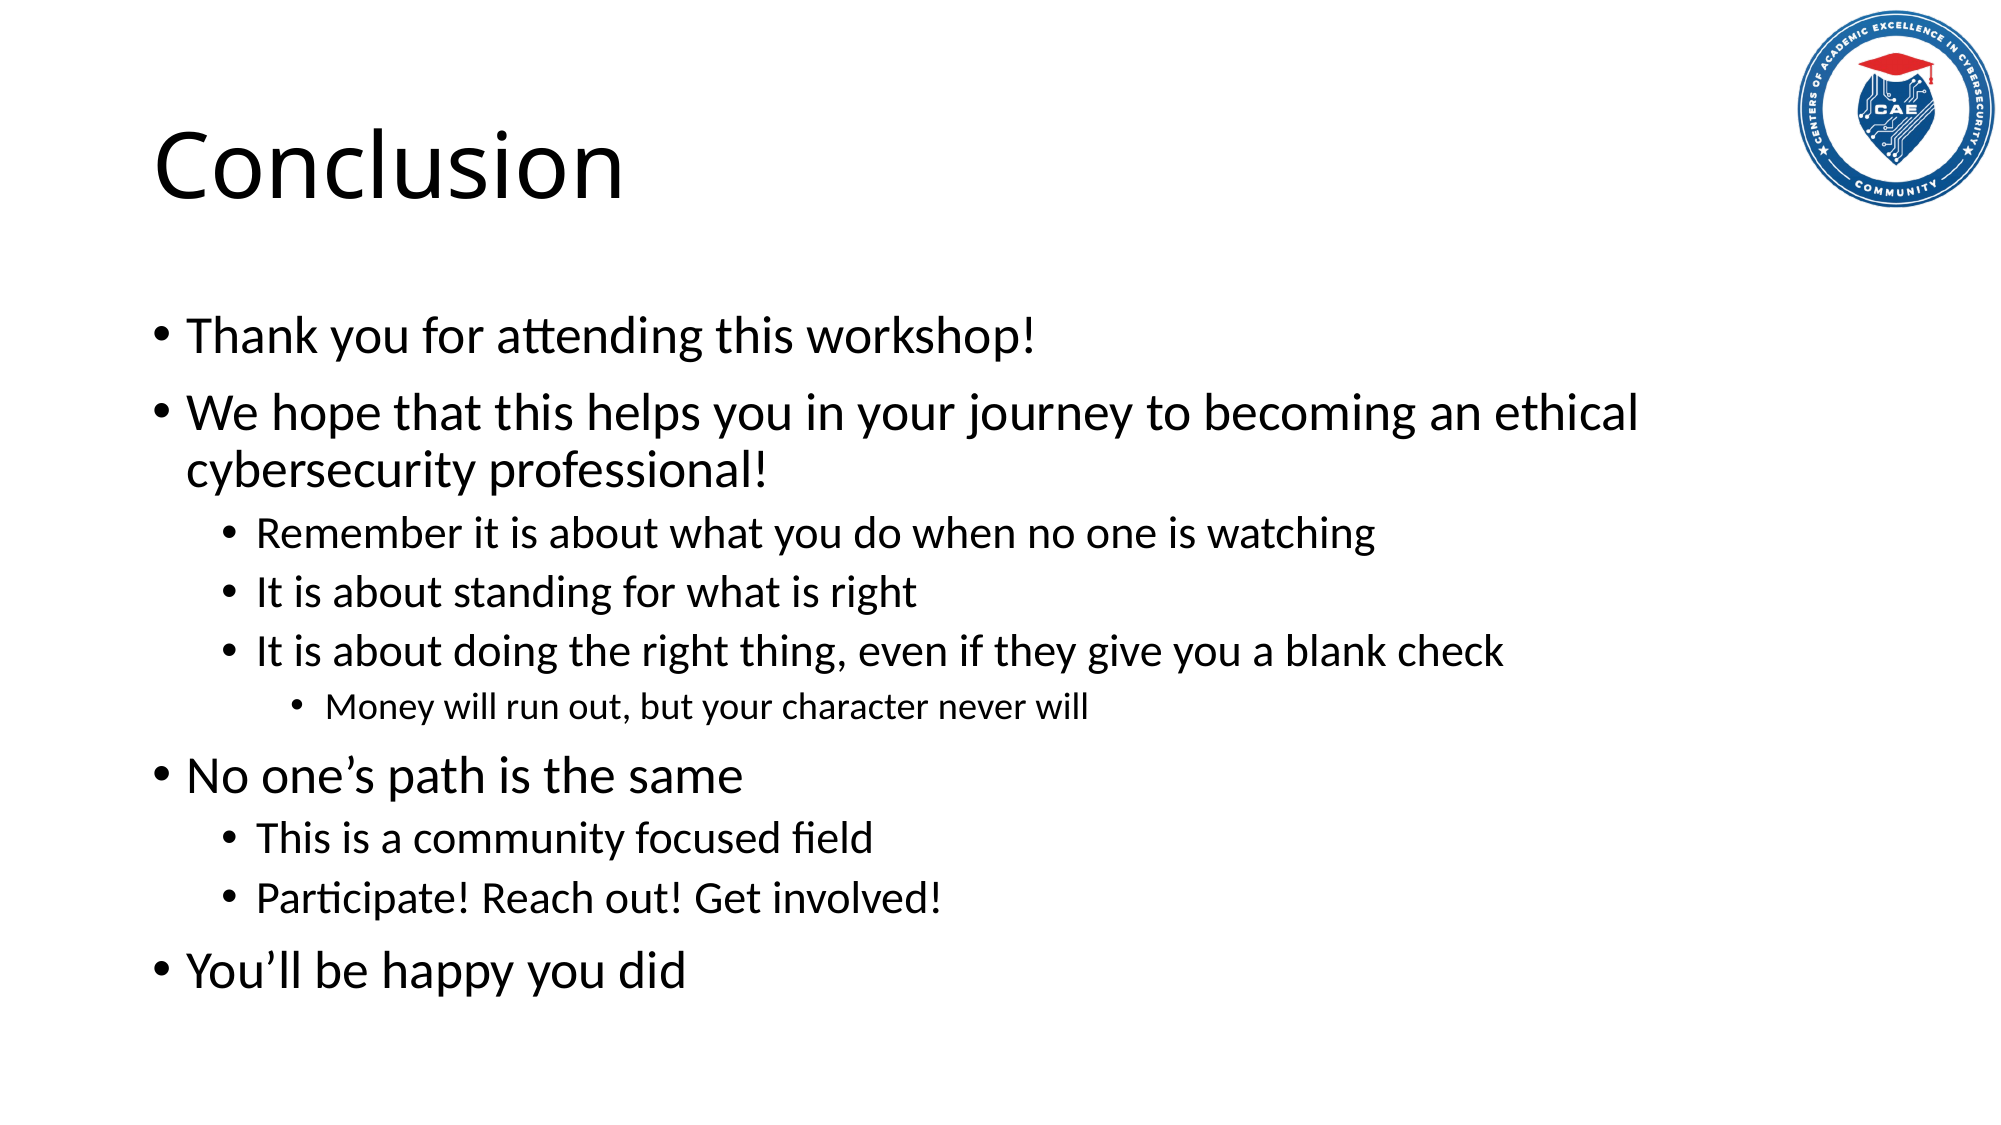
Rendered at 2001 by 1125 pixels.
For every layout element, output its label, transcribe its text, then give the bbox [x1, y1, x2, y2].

title Conclusion [137, 59, 1863, 278]
picture [1778, 0, 2000, 218]
list Thank you for attending this workshop! We hope that this helps you in your journey to becoming an ethical cybersecurity professional! Remember it is about what you do when no one is watching It is about standing for what is right It is about doing the right thing, even if they give you a blank check Money will run out, but your character never will No one’s path is the same This is a community focused field Participate! Reach out! Get involved! You’ll be happy you did [137, 299, 1863, 1014]
